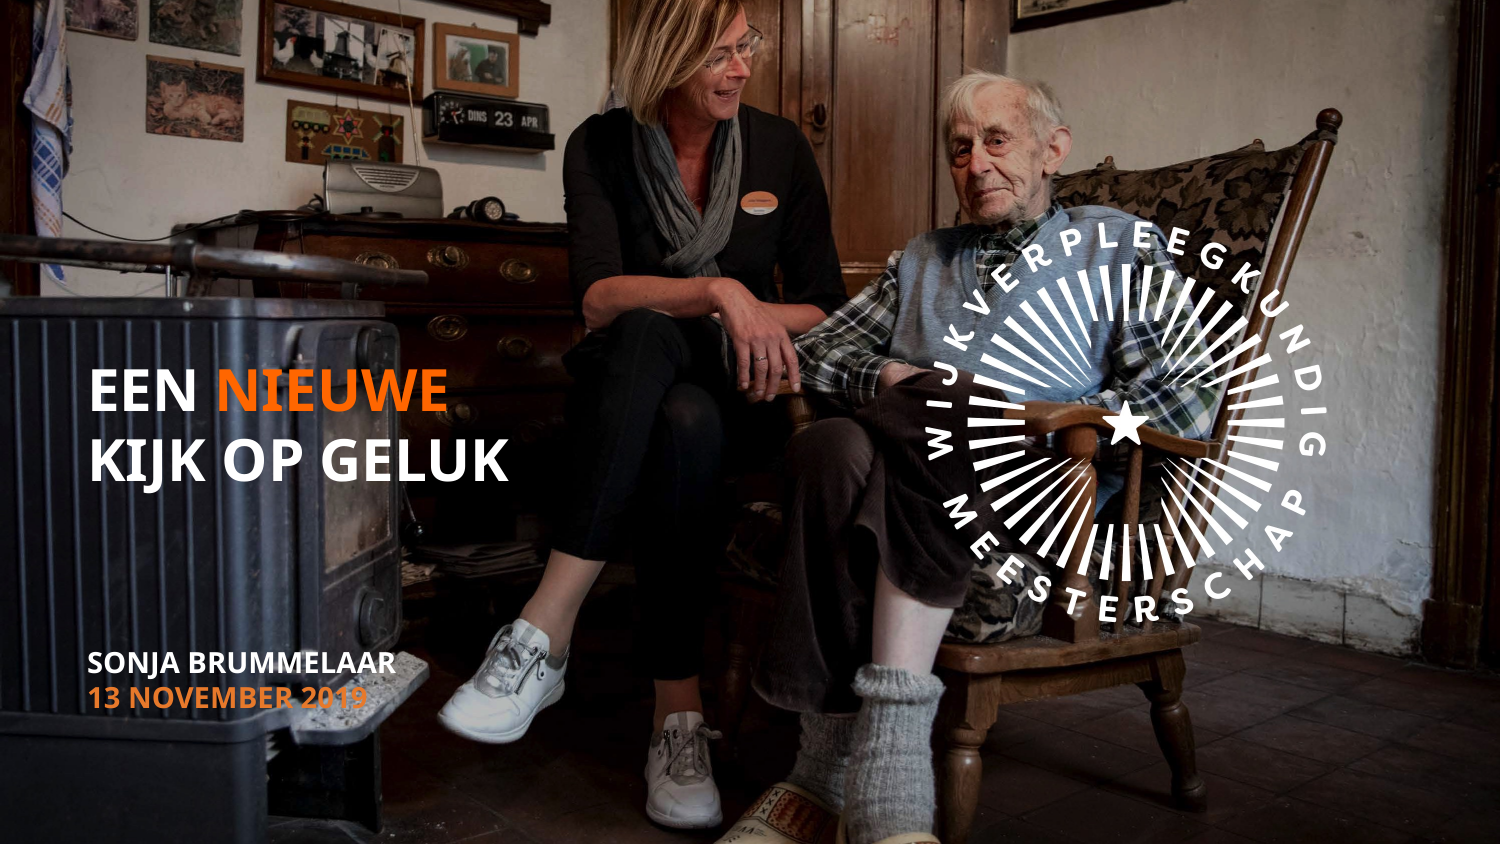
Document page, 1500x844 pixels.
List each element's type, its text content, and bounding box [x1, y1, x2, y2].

picture [0, 0, 1500, 844]
text_box SONJA BRUMMELAAR 13 NOVEMBER 2019 [72, 584, 921, 774]
text_box EEN NIEUWE KIJK OP GELUK [72, 262, 921, 584]
